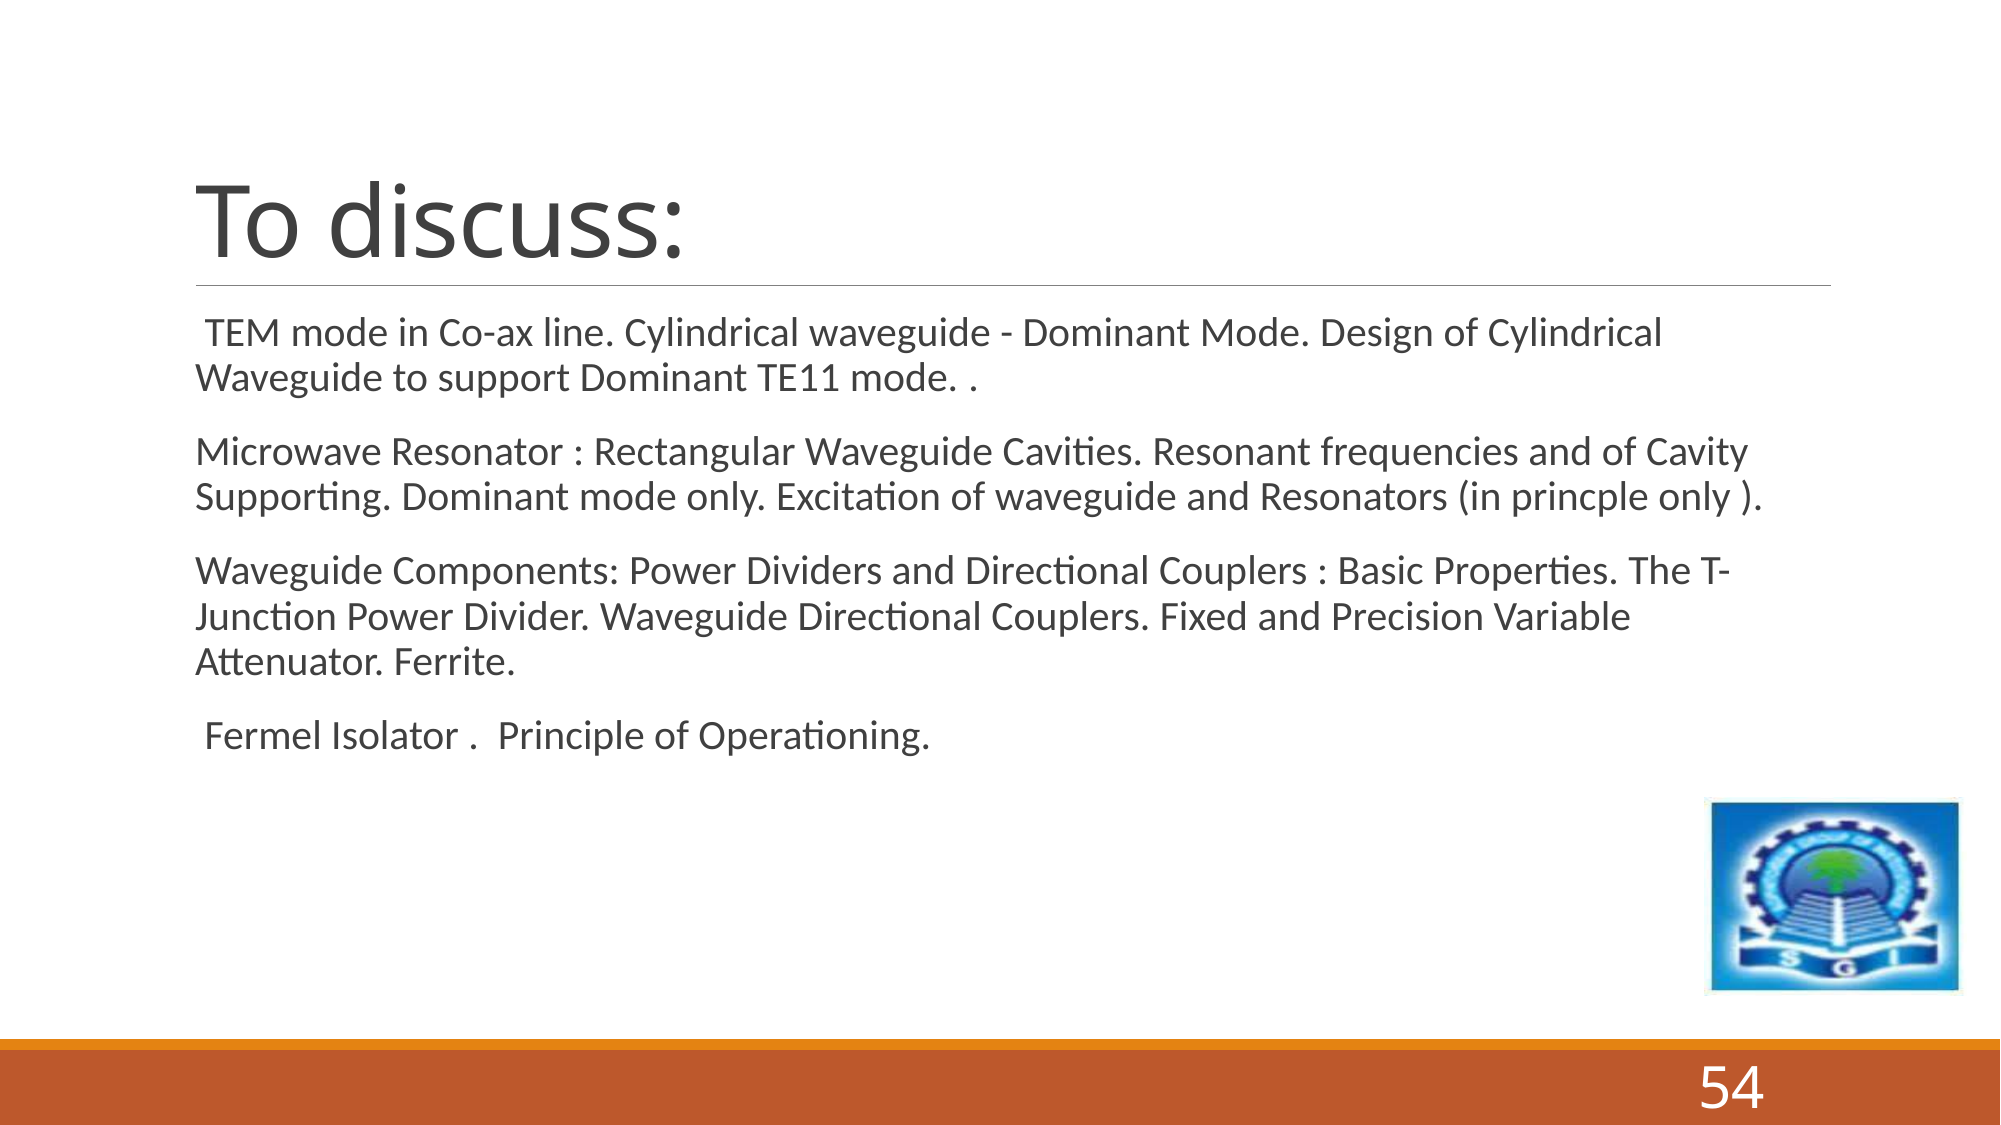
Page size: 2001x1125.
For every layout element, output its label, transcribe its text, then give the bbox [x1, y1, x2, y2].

list TEM mode in Co-ax line. Cylindrical waveguide - Dominant Mode. Design of Cylindrical Waveguide to support Dominant TE11 mode. . Microwave Resonator : Rectangular Waveguide Cavities. Resonant frequencies and of Cavity Supporting. Dominant mode only. Excitation of waveguide and Resonators (in princple only ). Waveguide Components: Power Dividers and Directional Couplers : Basic Properties. The T-Junction Power Divider. Waveguide Directional Couplers. Fixed and Precision Variable Attenuator. Ferrite. Fermel Isolator . Principle of Operationing. [180, 302, 1830, 963]
title To discuss: [180, 47, 1830, 285]
picture [1704, 796, 1968, 996]
slide_number 54 [1624, 1059, 1840, 1120]
